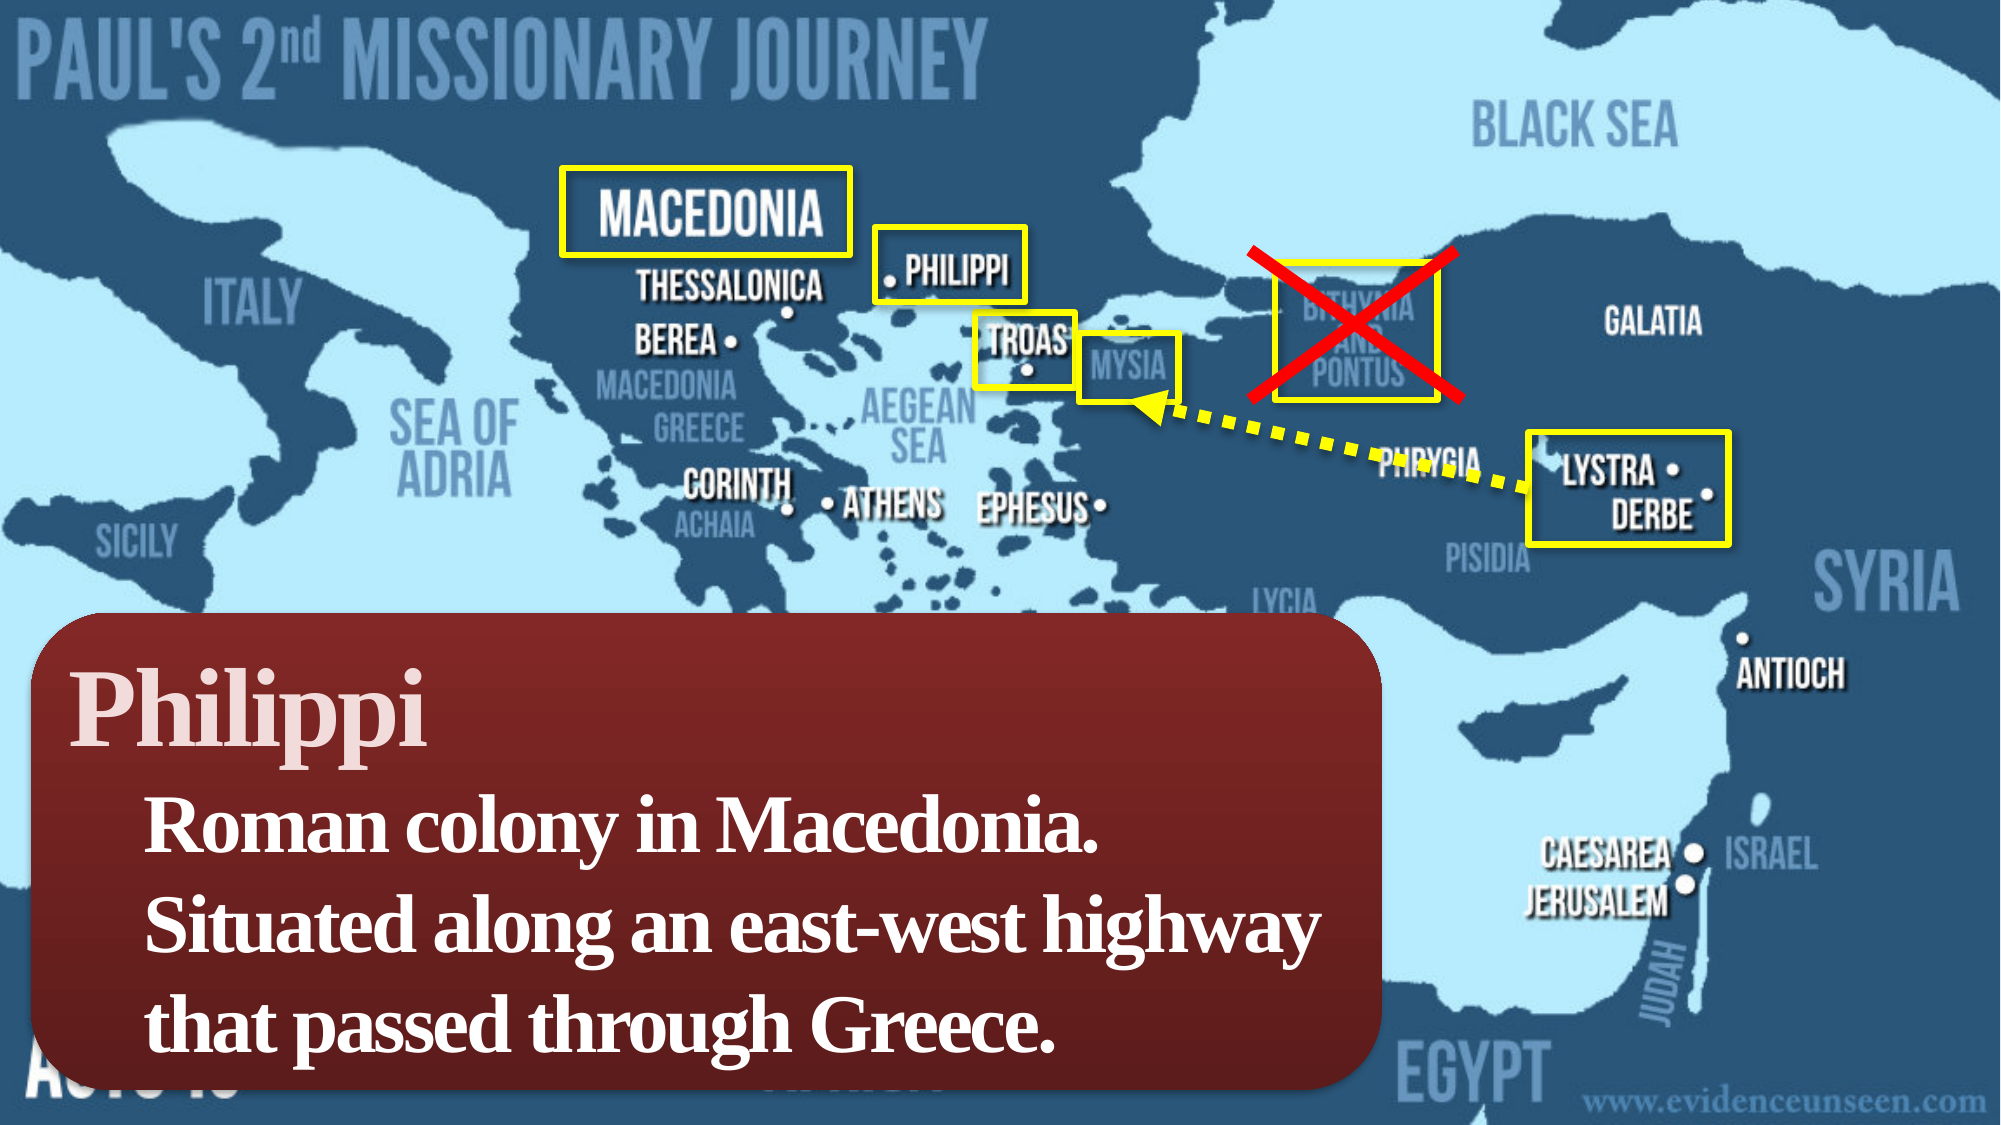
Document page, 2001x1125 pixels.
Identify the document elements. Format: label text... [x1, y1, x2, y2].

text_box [1457, 249, 1463, 397]
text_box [1249, 249, 1457, 398]
text_box [1077, 331, 1181, 404]
text_box [560, 166, 852, 257]
picture [0, 0, 2001, 1125]
text_box Philippi Roman colony in Macedonia. Situated along an east-west highway that passed through Greece. [28, 610, 1384, 1093]
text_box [1127, 399, 1529, 489]
text_box [873, 225, 1027, 304]
text_box [1526, 430, 1731, 547]
text_box [973, 310, 1077, 389]
